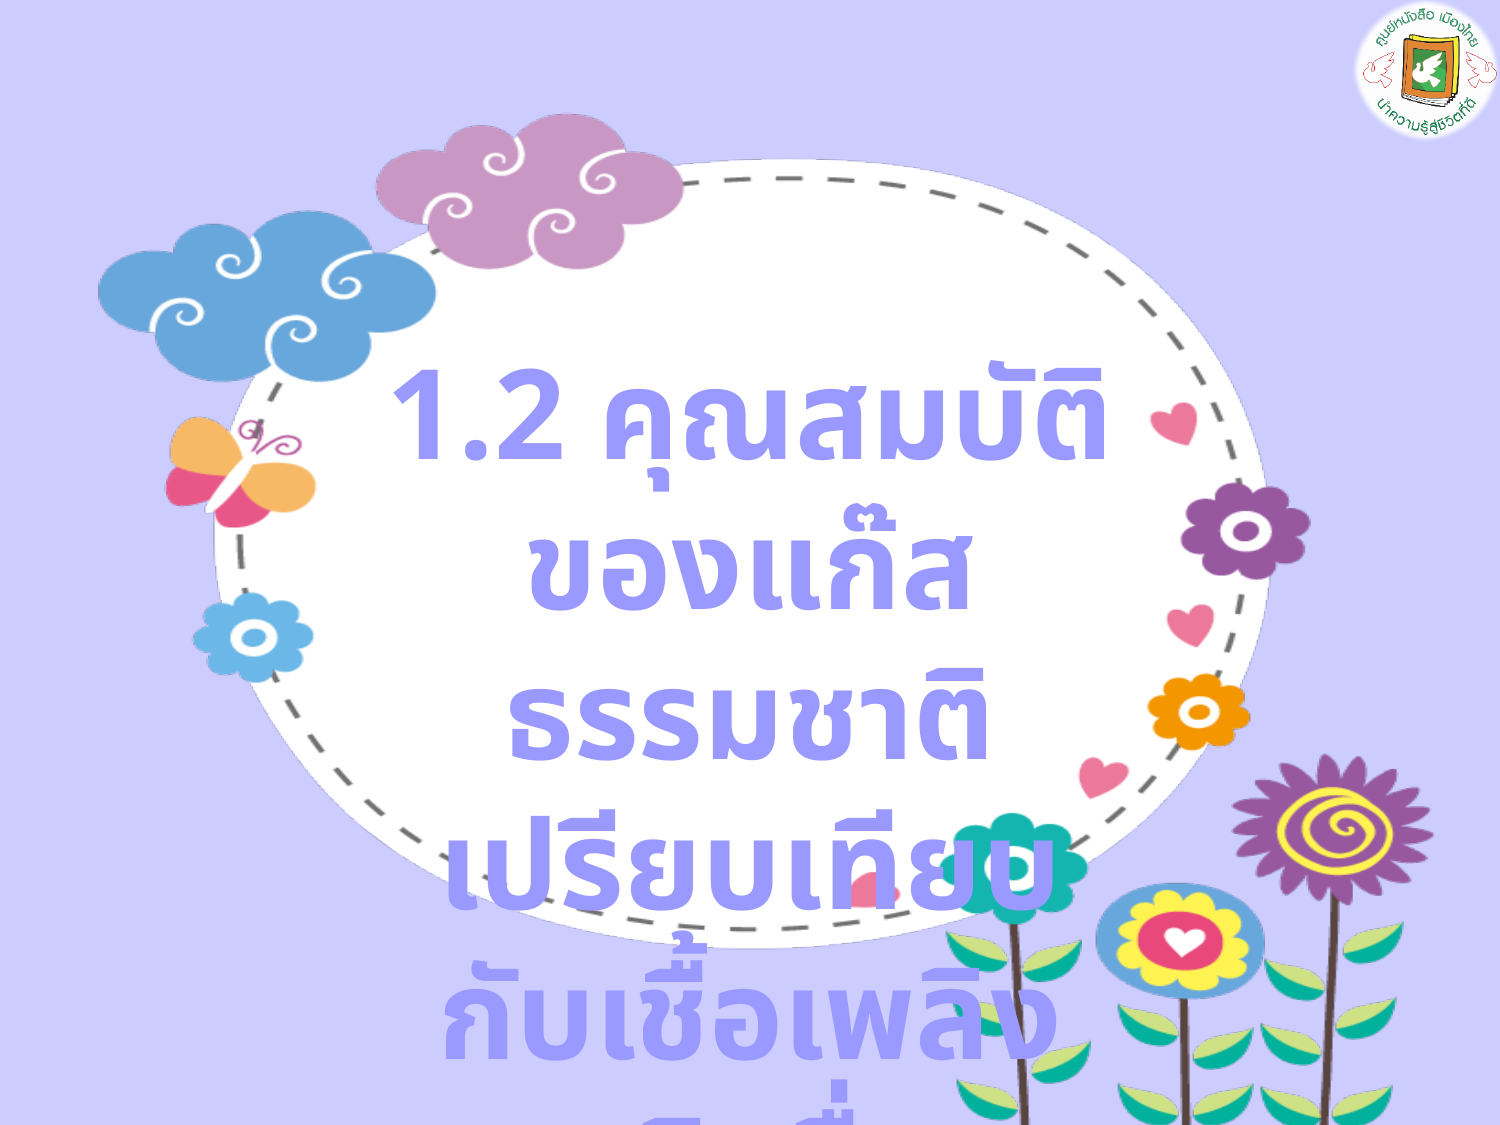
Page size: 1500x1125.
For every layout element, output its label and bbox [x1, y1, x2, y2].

picture [0, 0, 1500, 1125]
text_box [1351, 0, 1500, 143]
